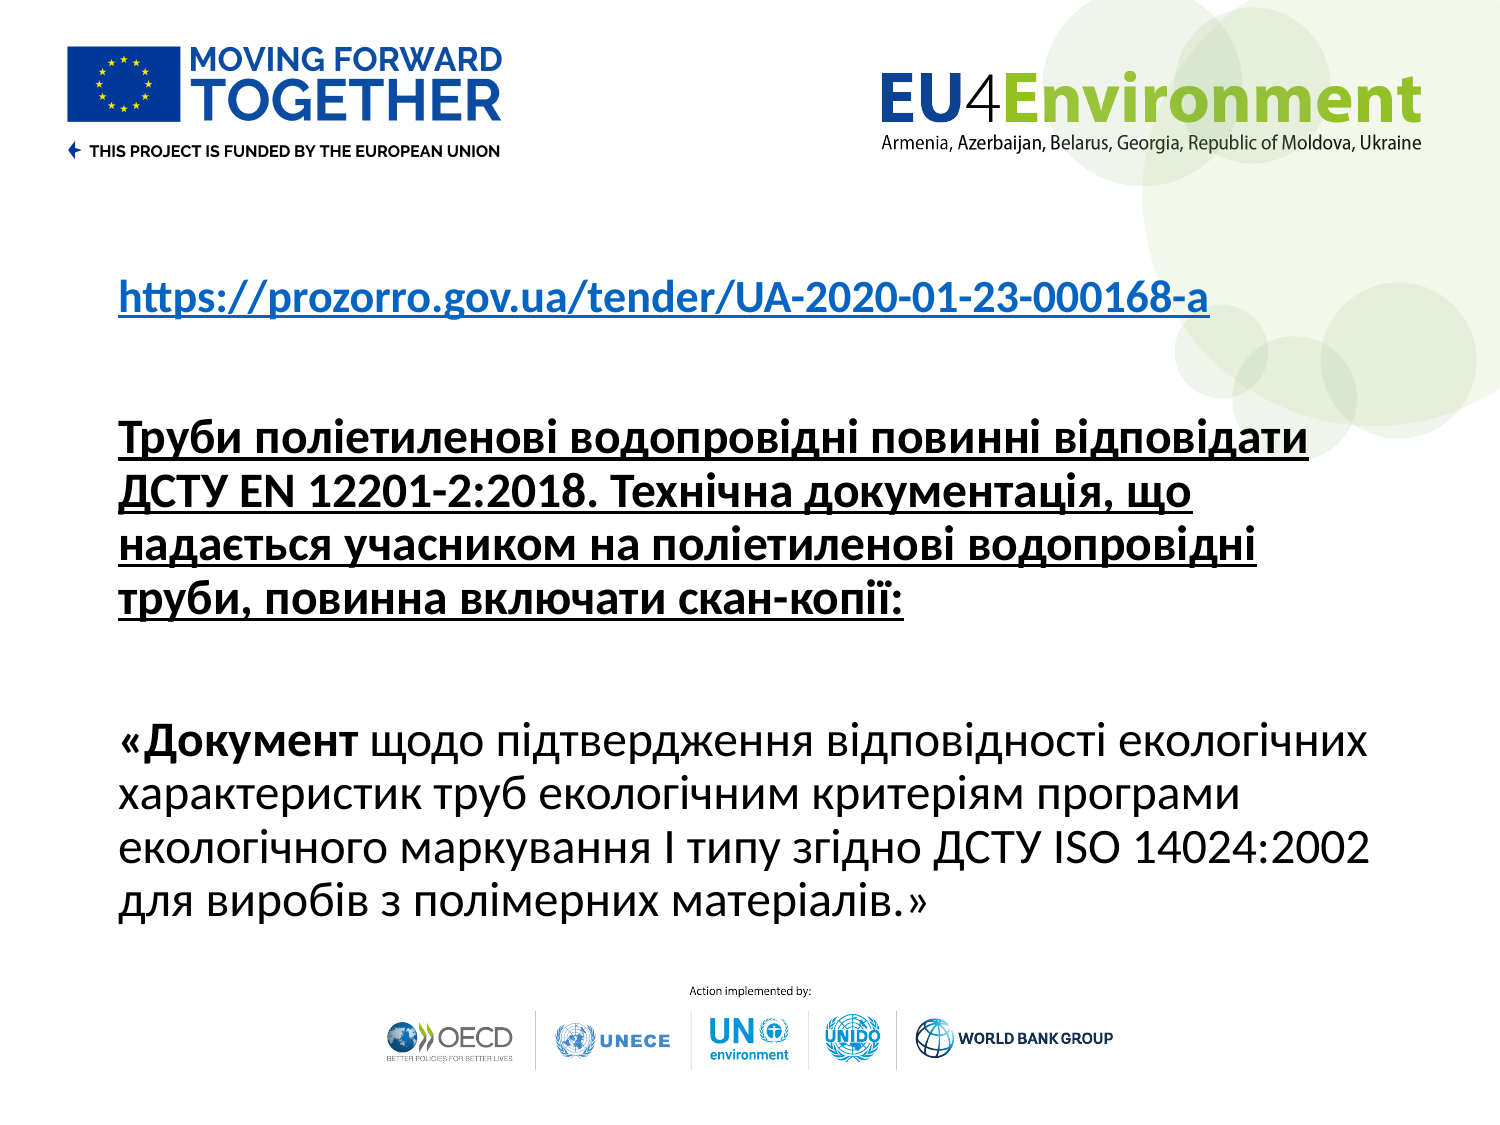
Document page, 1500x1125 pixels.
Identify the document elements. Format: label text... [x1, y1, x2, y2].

picture [387, 986, 1113, 1070]
picture [56, 37, 515, 172]
list https://prozorro.gov.ua/tender/UA-2020-01-23-000168-a Труби поліетиленові водопровідні повинні відповідати ДСТУ EN 12201-2:2018. Технічна документація, що надається учасником на поліетиленові водопровідні труби, повинна включати скан-копії: «Документ щодо підтвердження відповідності екологічних характеристик труб екологічним критеріям програми екологічного маркування І типу згідно ДСТУ ISO 14024:2002 для виробів з полімерних матеріалів.» [103, 265, 1397, 941]
picture [850, 0, 1500, 461]
